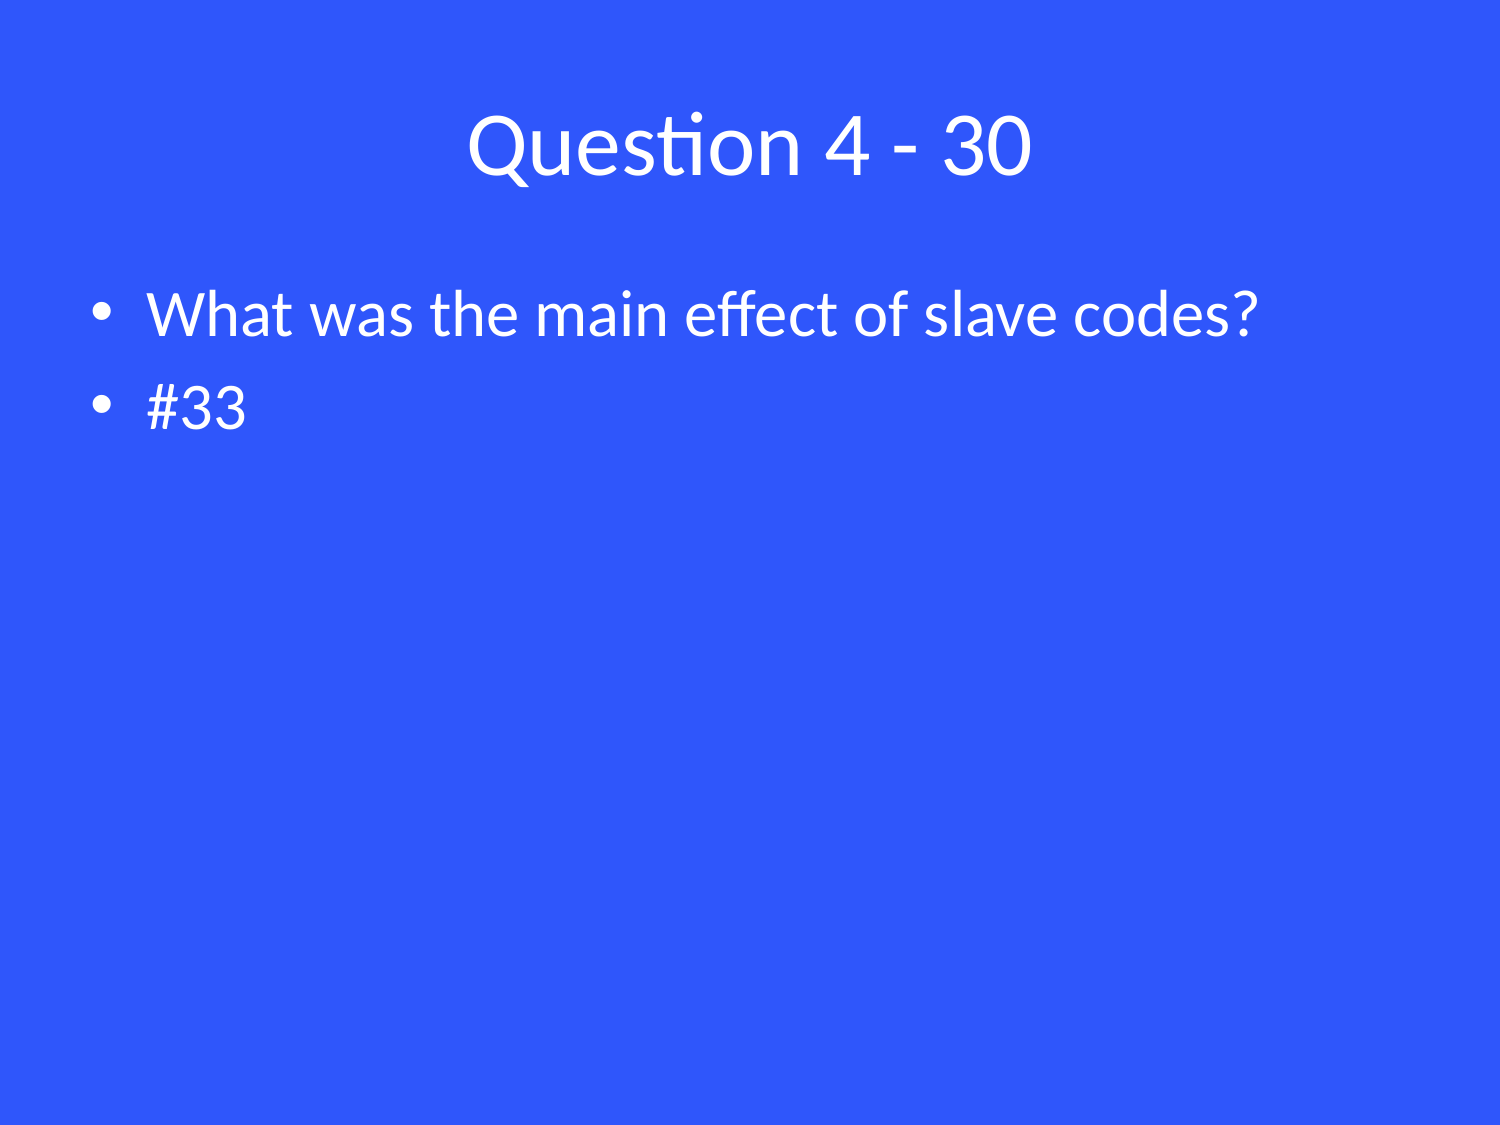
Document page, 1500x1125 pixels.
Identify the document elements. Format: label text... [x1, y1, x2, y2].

list What was the main effect of slave codes? #33 [75, 262, 1425, 1005]
title Question 4 - 30 [75, 45, 1425, 233]
